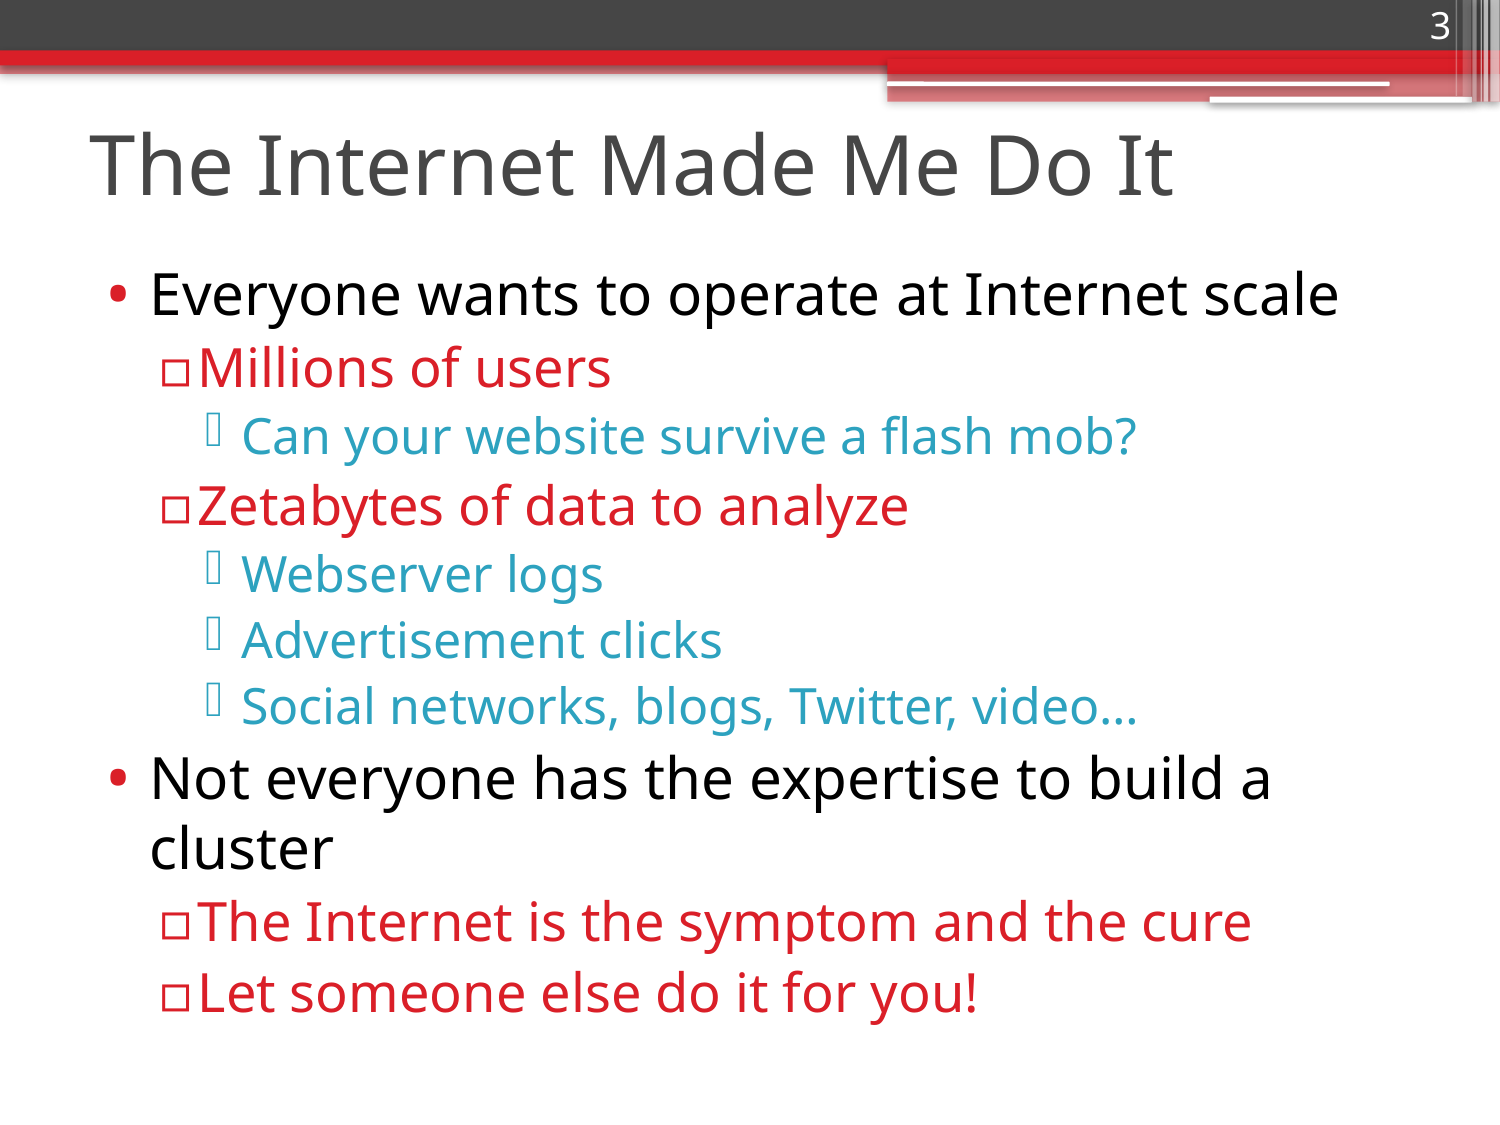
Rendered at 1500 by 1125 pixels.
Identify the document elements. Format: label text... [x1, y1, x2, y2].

slide_number 3 [1341, 0, 1466, 61]
title The Internet Made Me Do It [75, 75, 1425, 249]
list Everyone wants to operate at Internet scale Millions of users Can your website survive a flash mob? Zetabytes of data to analyze Webserver logs Advertisement clicks Social networks, blogs, Twitter, video… Not everyone has the expertise to build a cluster The Internet is the symptom and the cure Let someone else do it for you! [75, 249, 1425, 1079]
